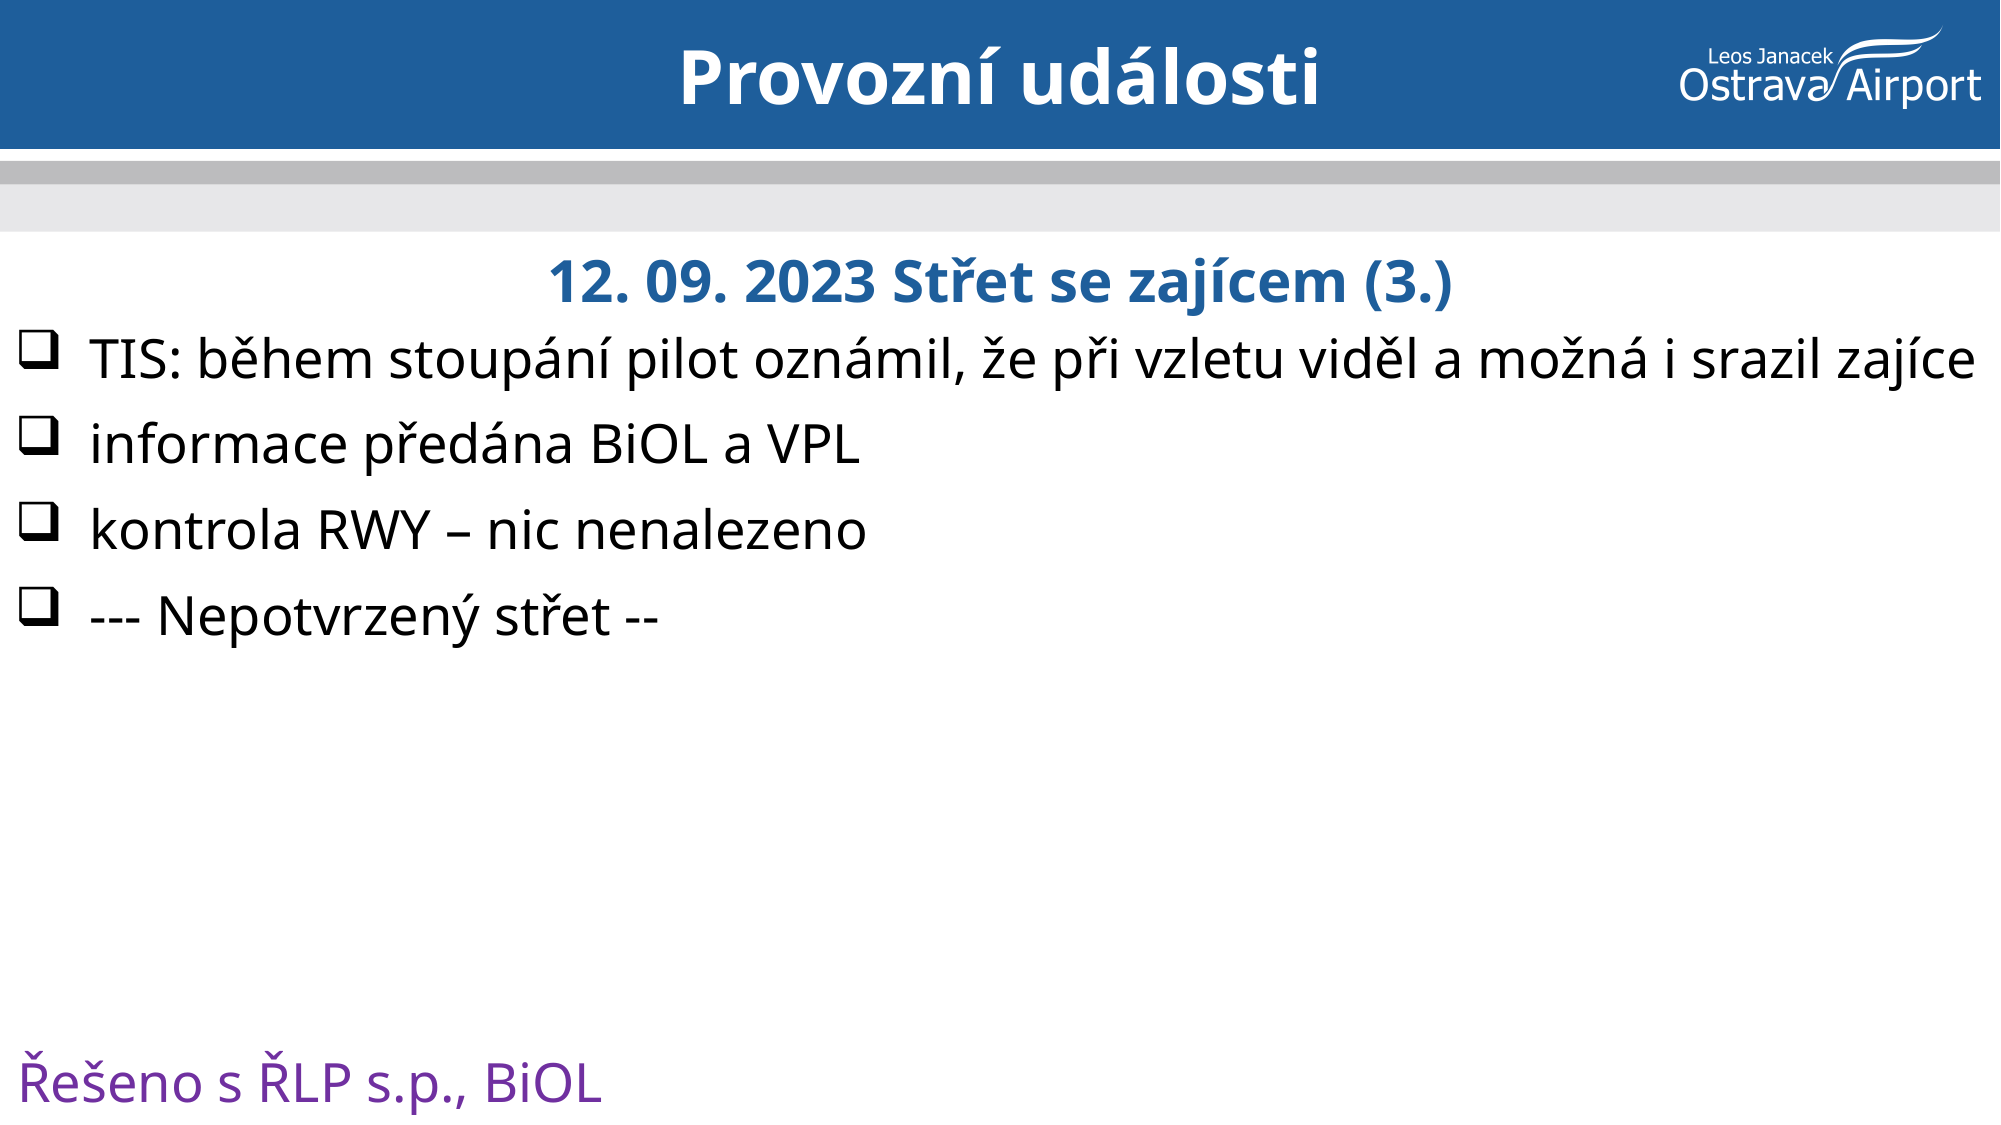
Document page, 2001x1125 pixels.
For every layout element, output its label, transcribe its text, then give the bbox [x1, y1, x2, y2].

text_box Řešeno s ŘLP s.p., BiOL [2, 1041, 2000, 1122]
text_box [0, 184, 2000, 233]
text_box 12. 09. 2023 Střet se zajícem (3.) TIS: během stoupání pilot oznámil, že při vzletu viděl a možná i srazil zajíce informace předána BiOL a VPL kontrola RWY – nic nenalezeno --- Nepotvrzený střet -- [0, 236, 2000, 654]
picture [1662, 11, 2000, 137]
text_box Provozní události [0, 0, 2000, 150]
text_box [0, 160, 2000, 184]
